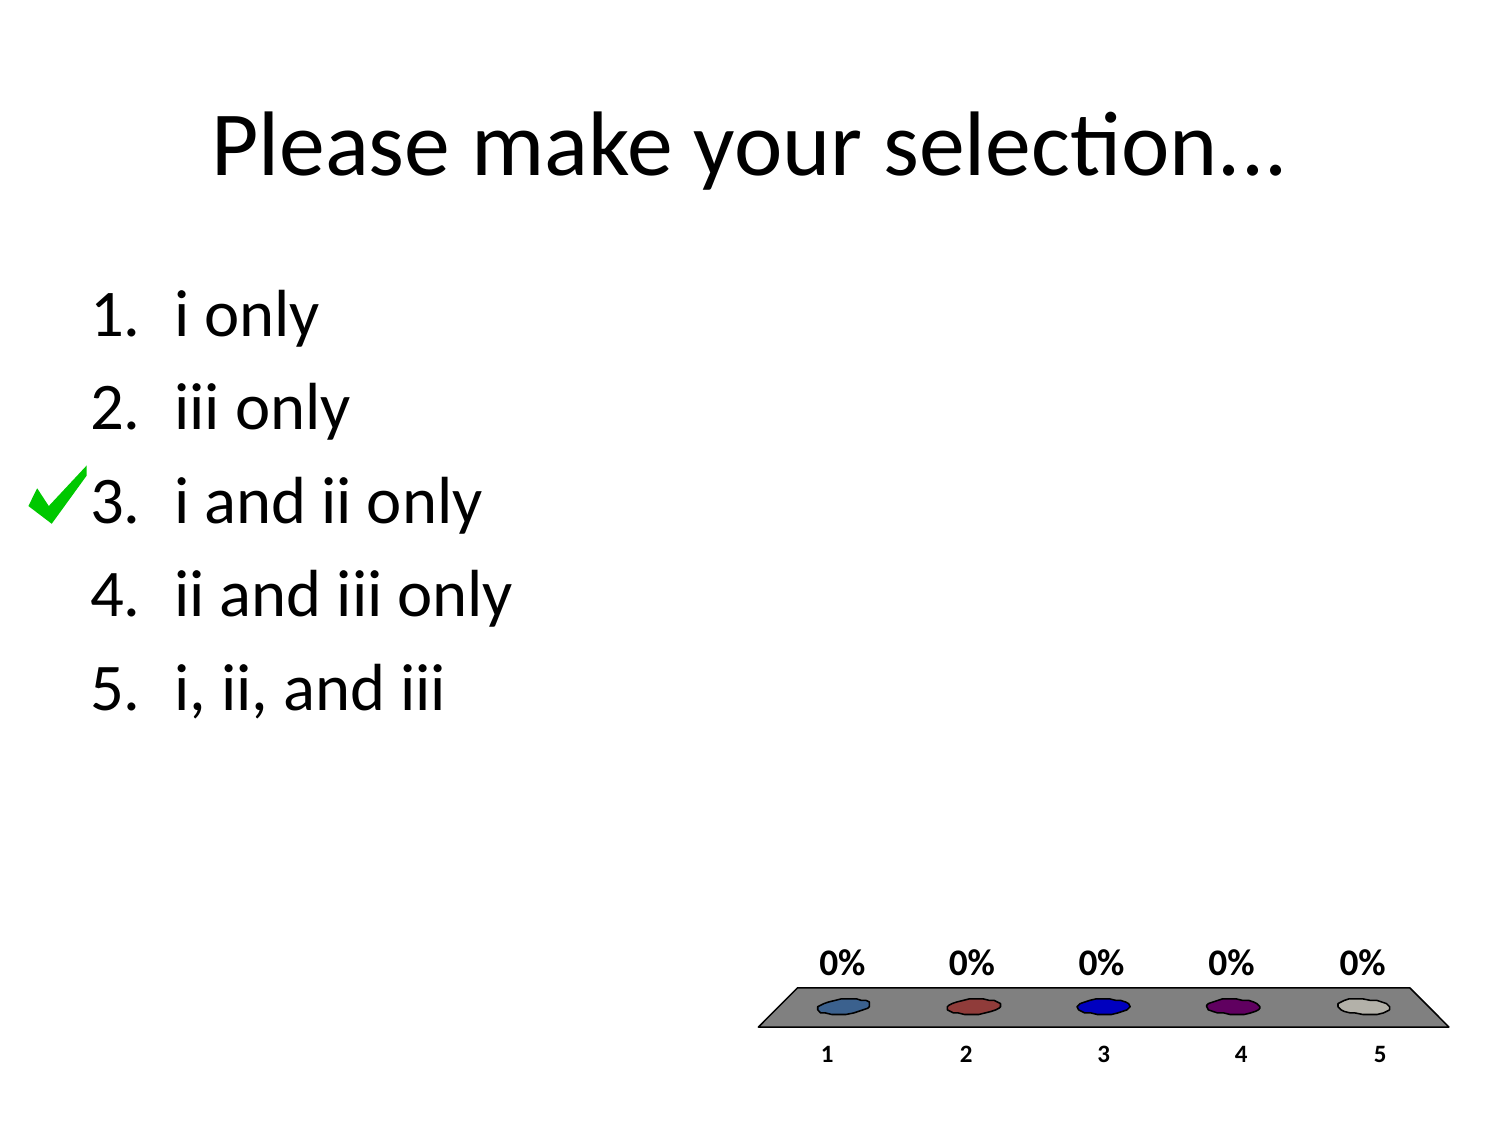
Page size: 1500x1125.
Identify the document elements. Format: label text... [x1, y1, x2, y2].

title Please make your selection... [75, 45, 1425, 233]
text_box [739, 270, 1490, 1115]
text_box [26, 474, 75, 526]
list i only iii only i and ii only ii and iii only i, ii, and iii [75, 262, 750, 1005]
